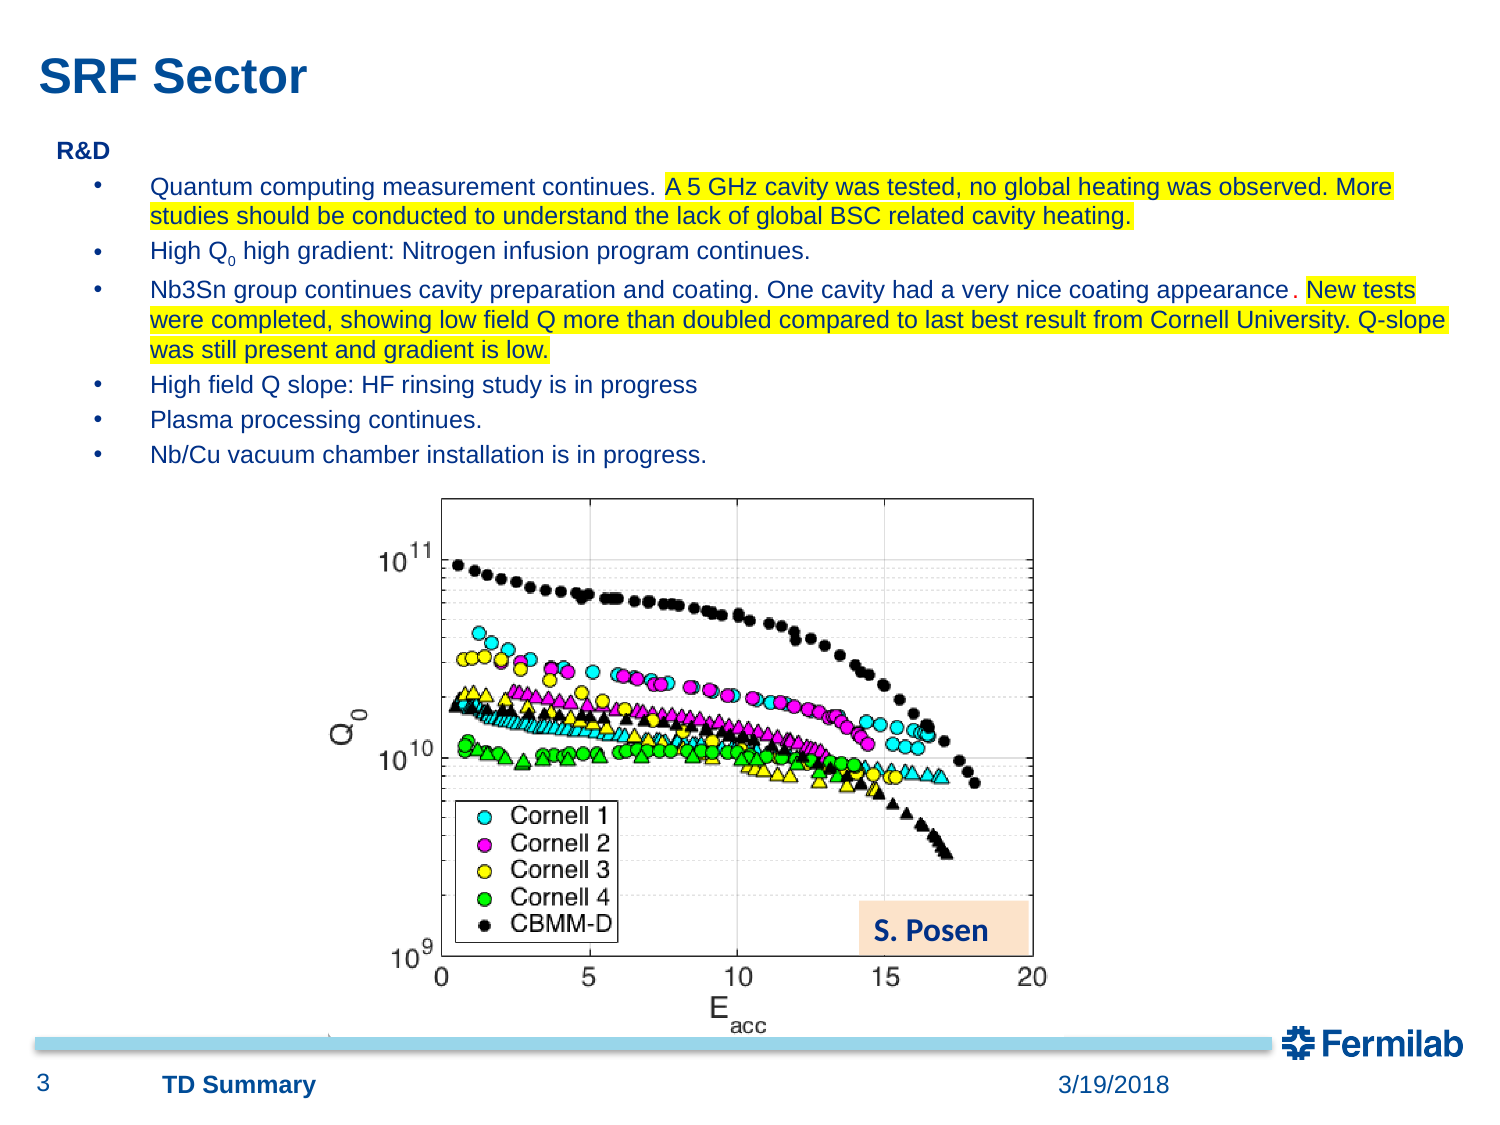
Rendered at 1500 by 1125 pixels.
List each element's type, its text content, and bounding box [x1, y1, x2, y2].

picture [1282, 1026, 1463, 1060]
slide_number 3 [36, 1066, 105, 1106]
footer TD Summary [162, 1068, 1014, 1109]
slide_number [1058, 1068, 1235, 1109]
title SRF Sector [38, 0, 1464, 104]
list R&D Quantum computing measurement continues. A 5 GHz cavity was tested, no global heating was observed. More studies should be conducted to understand the lack of global BSC related cavity heating. High Q0 high gradient: Nitrogen infusion program continues. Nb3Sn group continues cavity preparation and coating. One cavity had a very nice coating appearance. New tests were completed, showing low field Q more than doubled compared to last best result from Cornell University. Q-slope was still present and gradient is low. High field Q slope: HF rinsing study is in progress Plasma processing continues. Nb/Cu vacuum chamber installation is in progress. [0, 135, 1455, 1035]
picture [328, 469, 1064, 1038]
